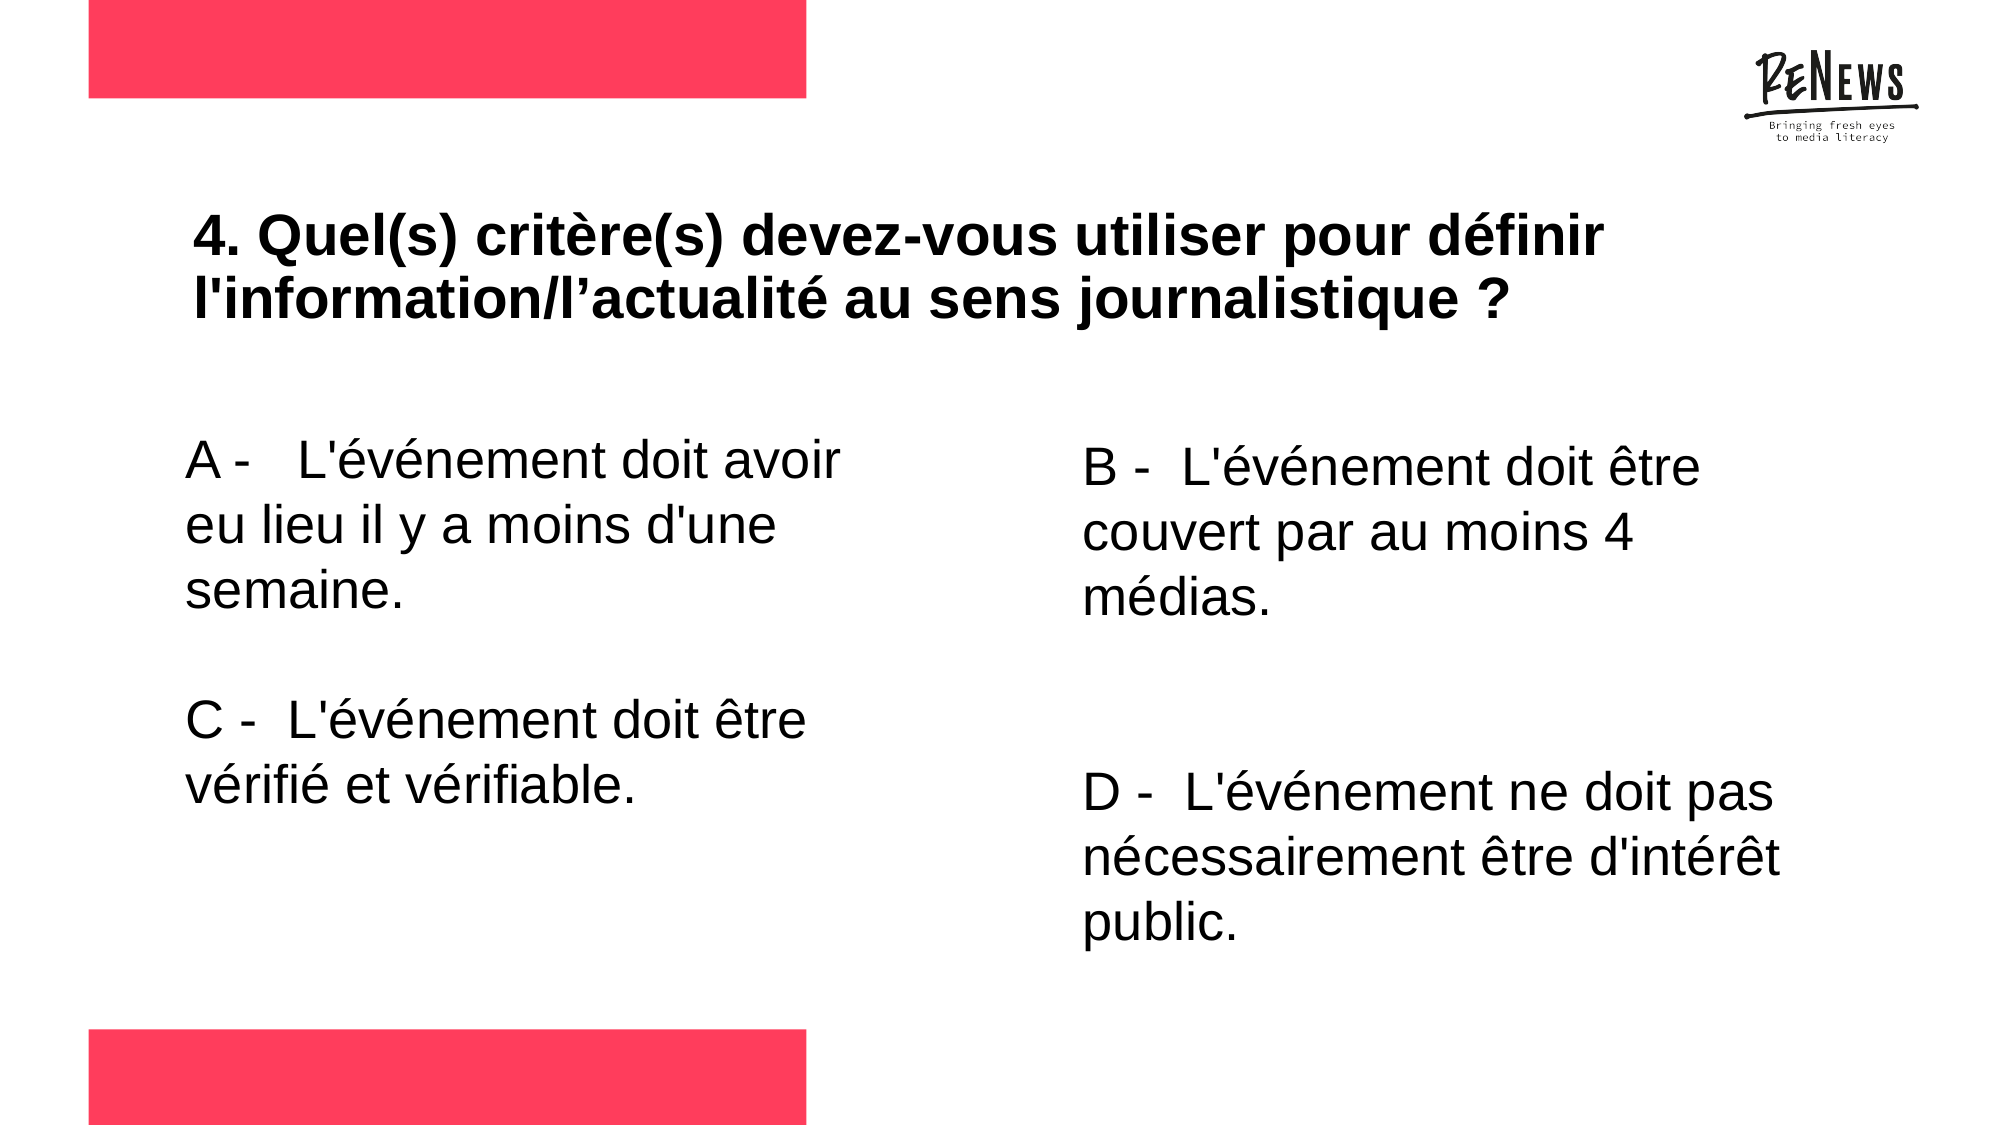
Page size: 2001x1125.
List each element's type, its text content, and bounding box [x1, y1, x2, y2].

text_box [88, 1028, 807, 1125]
text_box A - L'événement doit avoir eu lieu il y a moins d'une semaine. C - L'événement doit être vérifié et vérifiable. [171, 416, 865, 822]
text_box B - L'événement doit être couvert par au moins 4 médias. D - L'événement ne doit pas nécessairement être d'intérêt public. [1067, 424, 1844, 959]
picture [1744, 50, 1919, 147]
text_box [1735, 0, 1936, 199]
text_box 4. Quel(s) critère(s) devez-vous utiliser pour définir l'information/l’actualité au sens journalistique ? [178, 189, 1868, 517]
text_box [88, 0, 807, 99]
